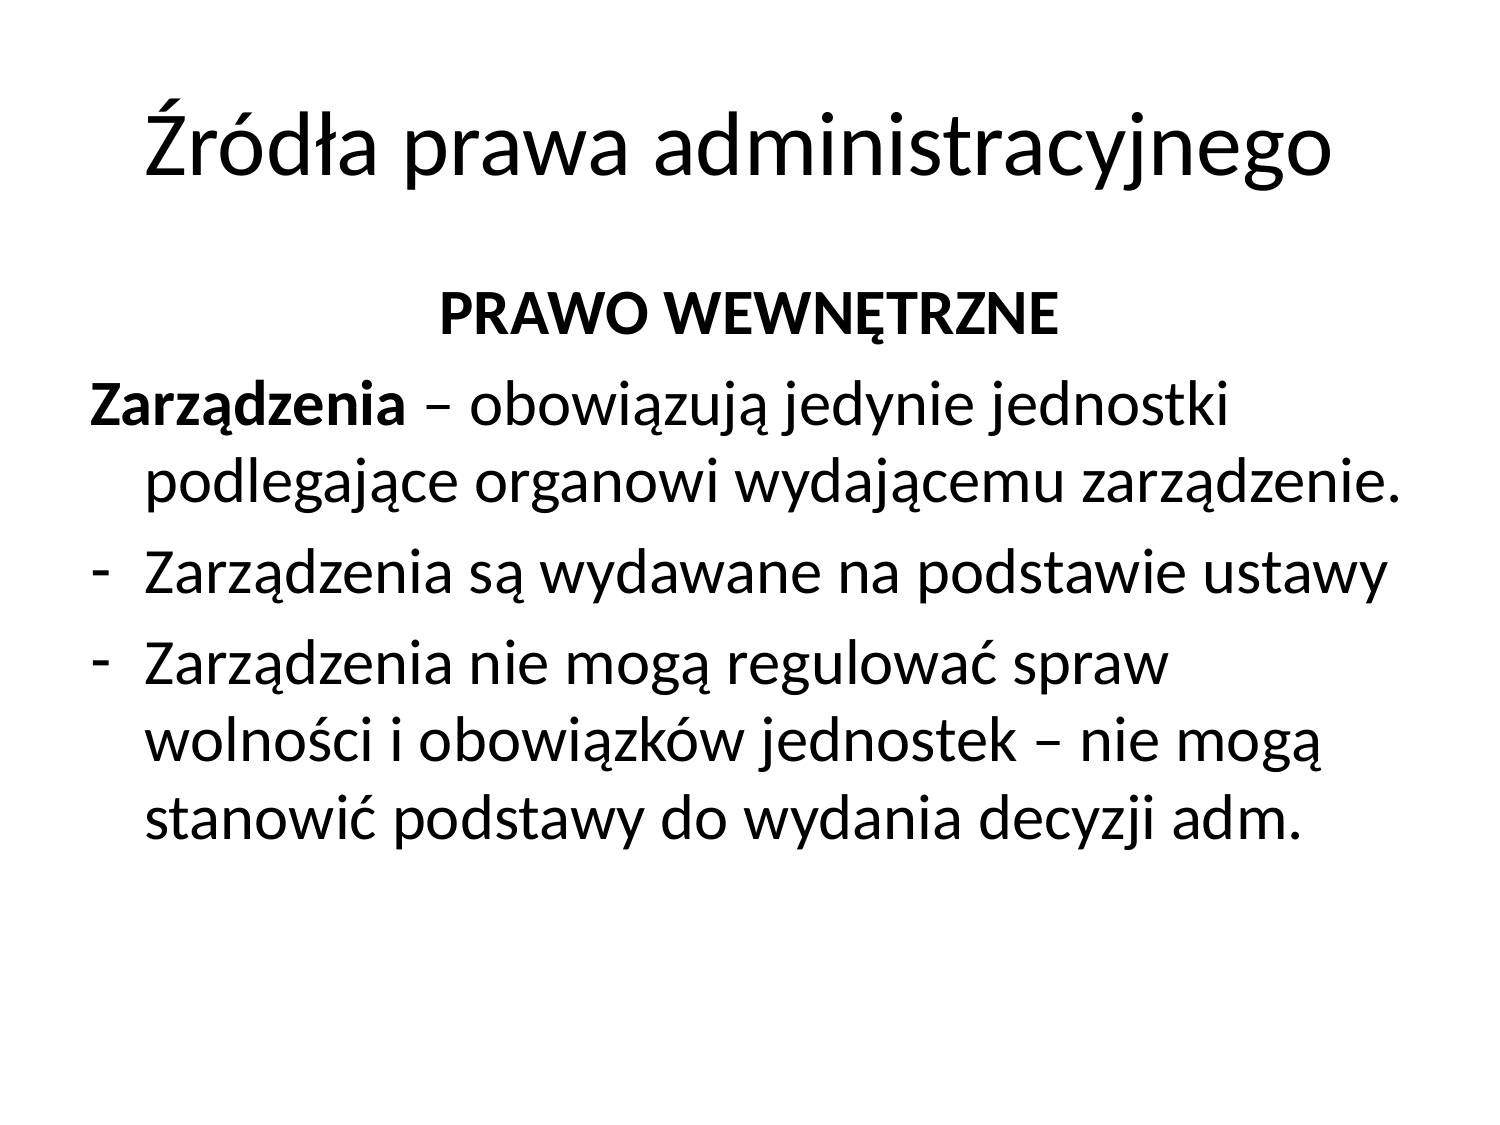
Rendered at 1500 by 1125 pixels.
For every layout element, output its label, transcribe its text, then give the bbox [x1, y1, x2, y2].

title Źródła prawa administracyjnego [75, 45, 1425, 233]
list PRAWO WEWNĘTRZNE Zarządzenia – obowiązują jedynie jednostki podlegające organowi wydającemu zarządzenie. Zarządzenia są wydawane na podstawie ustawy Zarządzenia nie mogą regulować spraw wolności i obowiązków jednostek – nie mogą stanowić podstawy do wydania decyzji adm. [75, 262, 1425, 1005]
